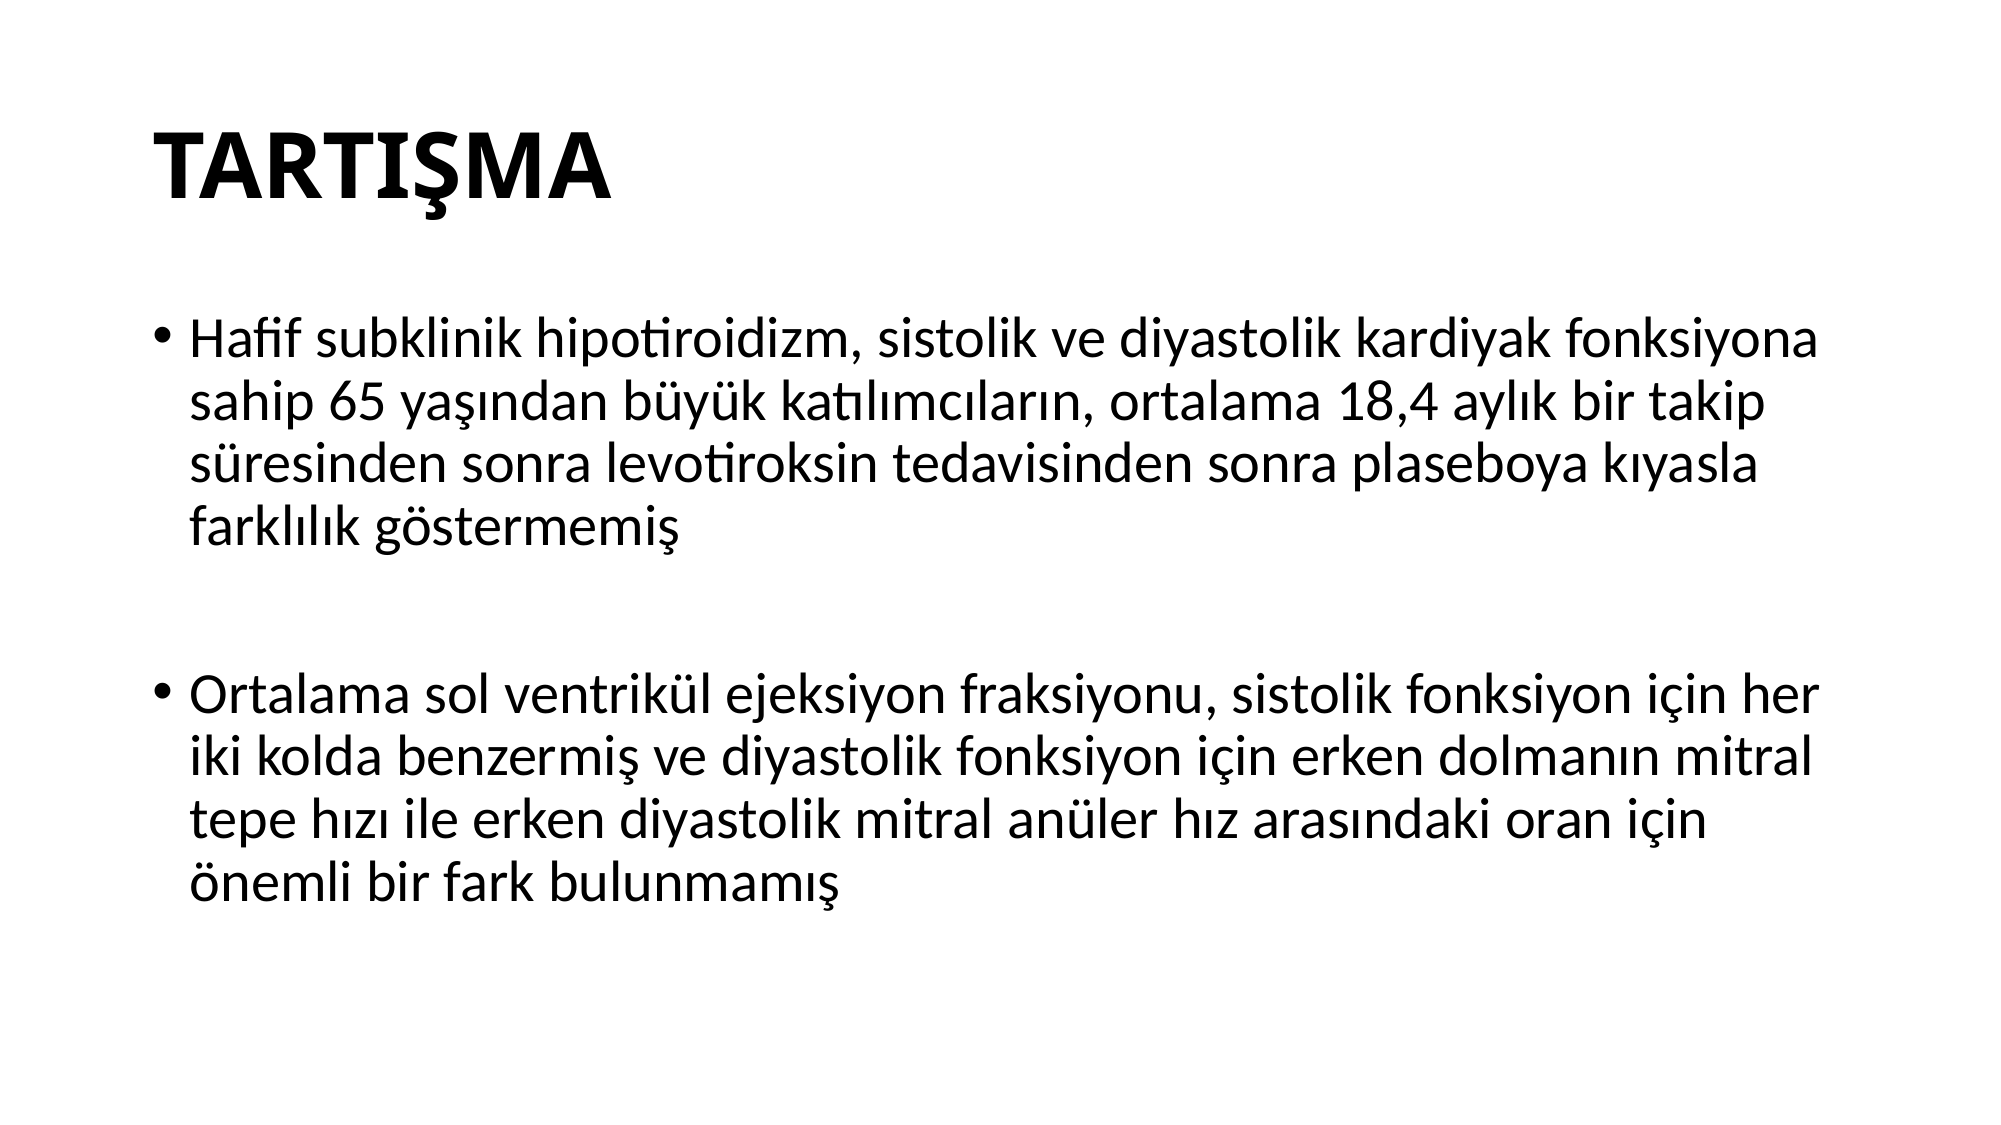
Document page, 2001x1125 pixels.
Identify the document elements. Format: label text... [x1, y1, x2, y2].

list Hafif subklinik hipotiroidizm, sistolik ve diyastolik kardiyak fonksiyona sahip 65 yaşından büyük katılımcıların, ortalama 18,4 aylık bir takip süresinden sonra levotiroksin tedavisinden sonra plaseboya kıyasla farklılık göstermemiş Ortalama sol ventrikül ejeksiyon fraksiyonu, sistolik fonksiyon için her iki kolda benzermiş ve diyastolik fonksiyon için erken dolmanın mitral tepe hızı ile erken diyastolik mitral anüler hız arasındaki oran için önemli bir fark bulunmamış [137, 299, 1863, 1014]
title TARTIŞMA [137, 59, 1863, 278]
